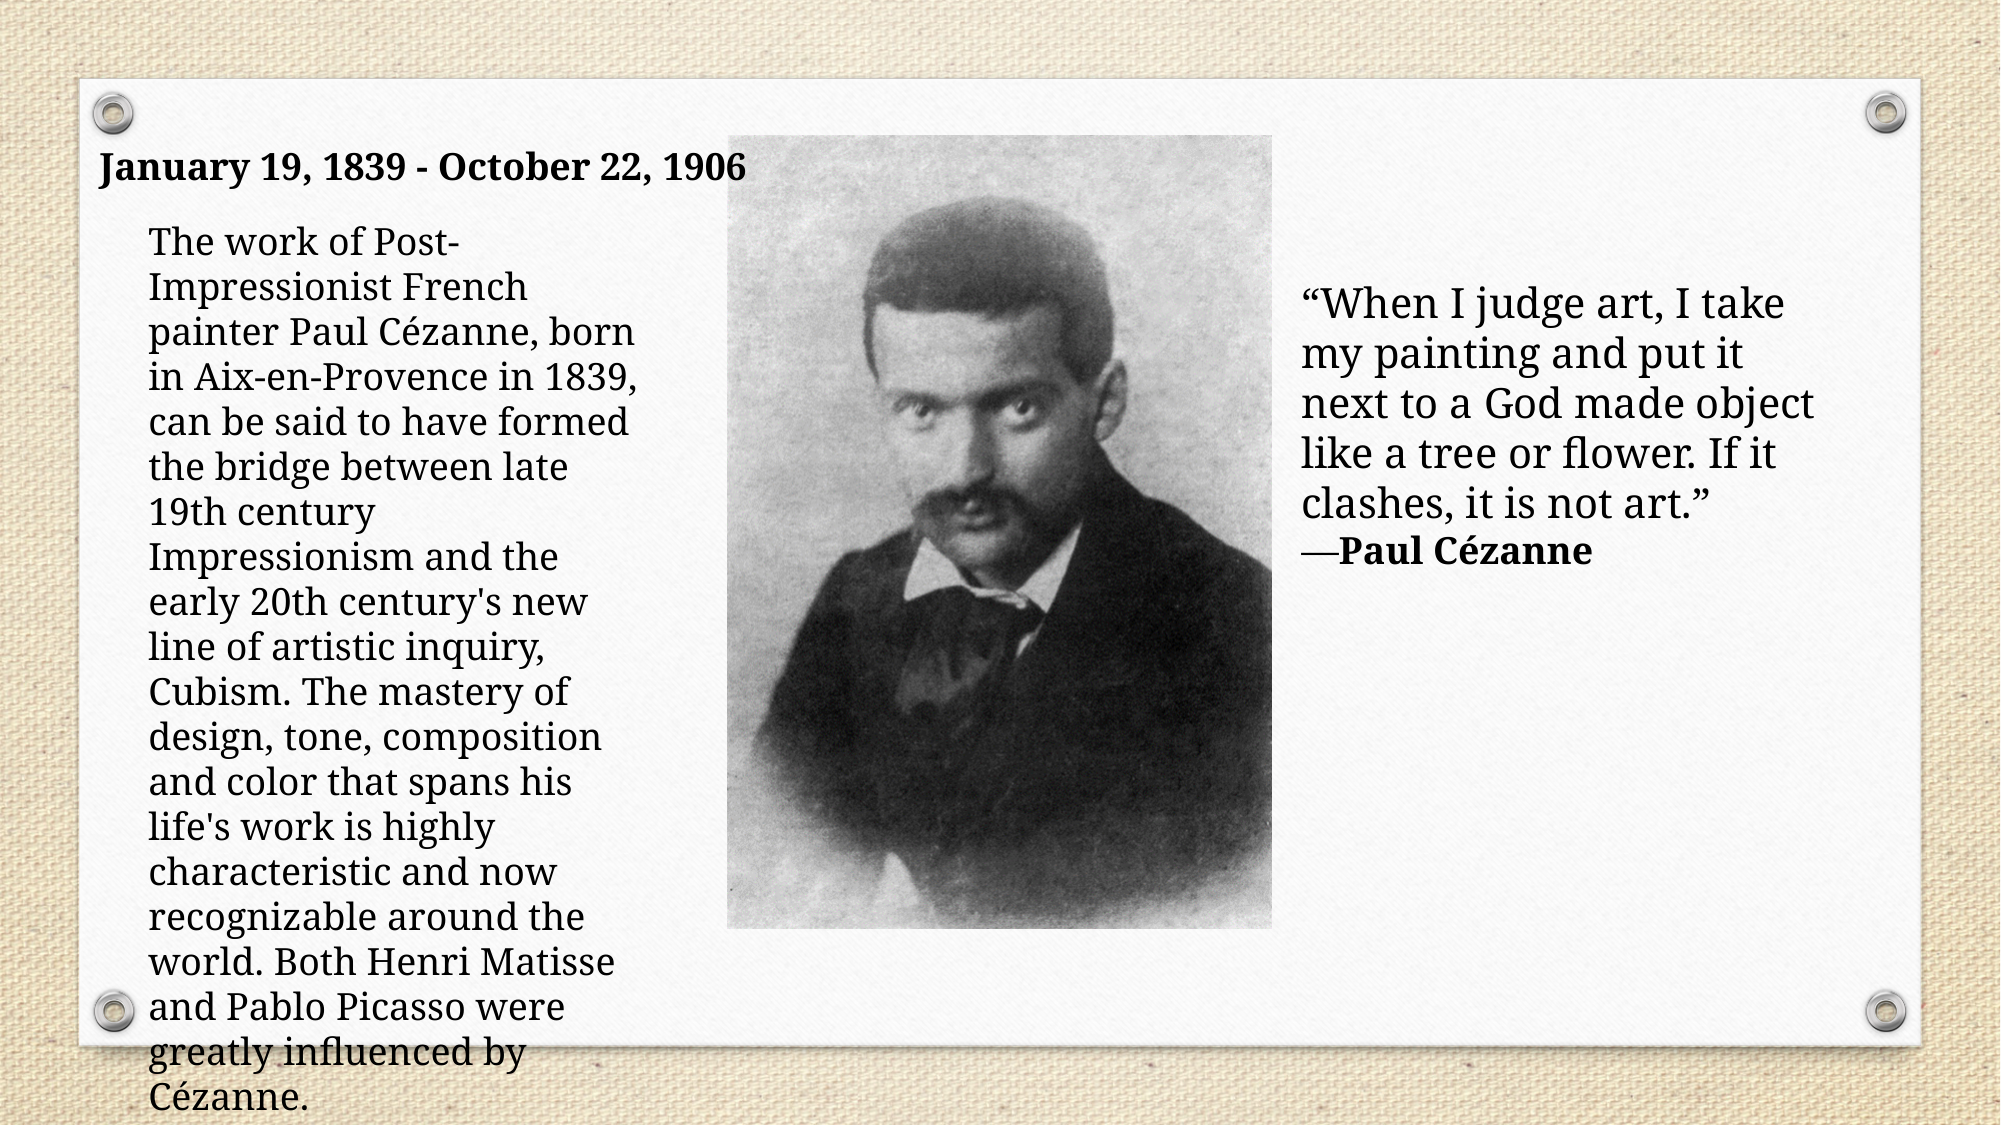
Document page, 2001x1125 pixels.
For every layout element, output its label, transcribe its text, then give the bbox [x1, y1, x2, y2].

picture [0, 0, 2001, 1125]
text_box The work of Post-Impressionist French painter Paul Cézanne, born in Aix-en-Provence in 1839, can be said to have formed the bridge between late 19th century Impressionism and the early 20th century's new line of artistic inquiry, Cubism. The mastery of design, tone, composition and color that spans his life's work is highly characteristic and now recognizable around the world. Both Henri Matisse and Pablo Picasso were greatly influenced by Cézanne. [133, 210, 660, 1125]
text_box January 19, 1839 - October 22, 1906 [84, 135, 727, 196]
text_box “When I judge art, I take my painting and put it next to a God made object like a tree or flower. If it clashes, it is not art.” —Paul Cézanne [1286, 269, 1850, 580]
